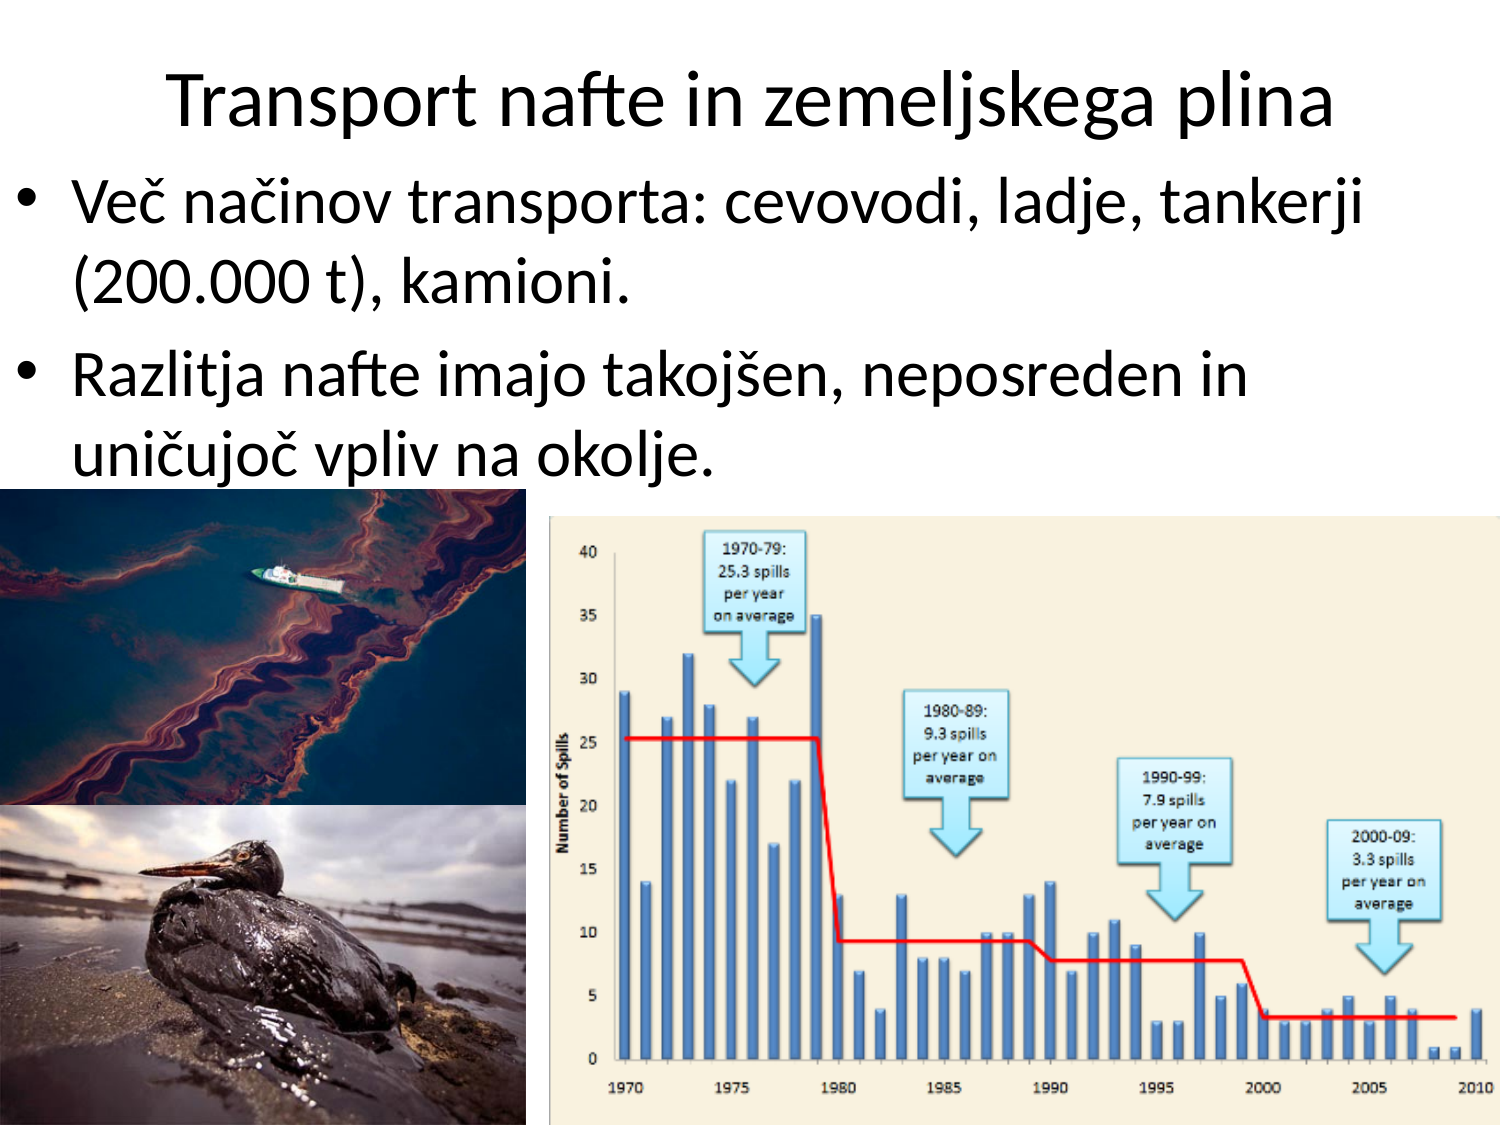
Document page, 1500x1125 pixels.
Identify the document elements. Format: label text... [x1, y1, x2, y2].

picture [548, 516, 1500, 1125]
picture [0, 489, 526, 1125]
list Več načinov transporta: cevovodi, ladje, tankerji (200.000 t), kamioni. Razlitja nafte imajo takojšen, neposreden in uničujoč vpliv na okolje. [0, 149, 1500, 1005]
title Transport nafte in zemeljskega plina [76, 0, 1427, 149]
